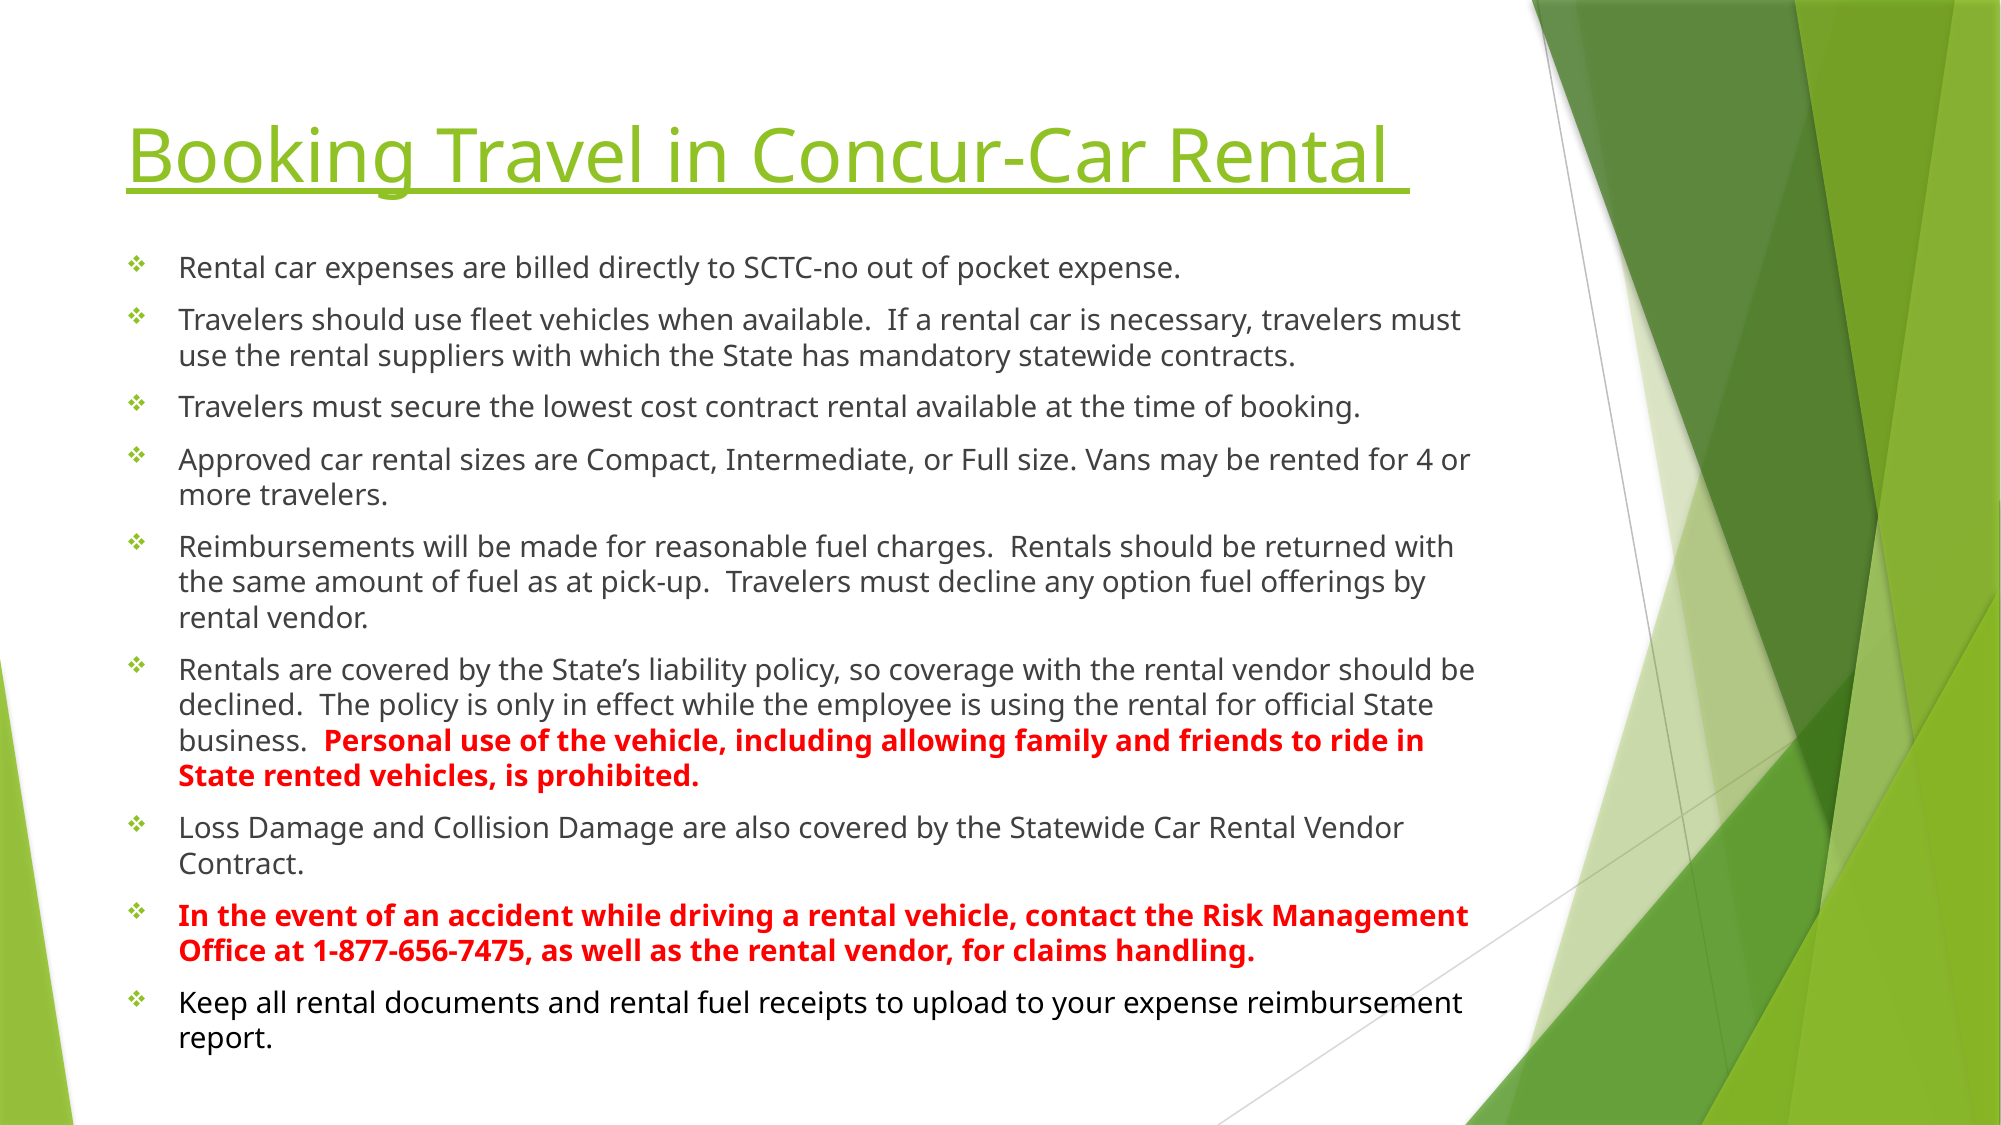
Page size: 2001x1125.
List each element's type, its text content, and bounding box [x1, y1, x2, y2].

list Rental car expenses are billed directly to SCTC-no out of pocket expense. Travelers should use fleet vehicles when available. If a rental car is necessary, travelers must use the rental suppliers with which the State has mandatory statewide contracts. Travelers must secure the lowest cost contract rental available at the time of booking. Approved car rental sizes are Compact, Intermediate, or Full size. Vans may be rented for 4 or more travelers. Reimbursements will be made for reasonable fuel charges. Rentals should be returned with the same amount of fuel as at pick-up. Travelers must decline any option fuel offerings by rental vendor. Rentals are covered by the State’s liability policy, so coverage with the rental vendor should be declined. The policy is only in effect while the employee is using the rental for official State business. Personal use of the vehicle, including allowing family and friends to ride in State rented vehicles, is prohibited. Loss Damage and Collision Damage are also covered by the Statewide Car Rental Vendor Contract. In the event of an accident while driving a rental vehicle, contact the Risk Management Office at 1-877-656-7475, as well as the rental vendor, for claims handling. Keep all rental documents and rental fuel receipts to upload to your expense reimbursement report. [111, 241, 1522, 1078]
title Booking Travel in Concur-Car Rental [111, 99, 1522, 241]
